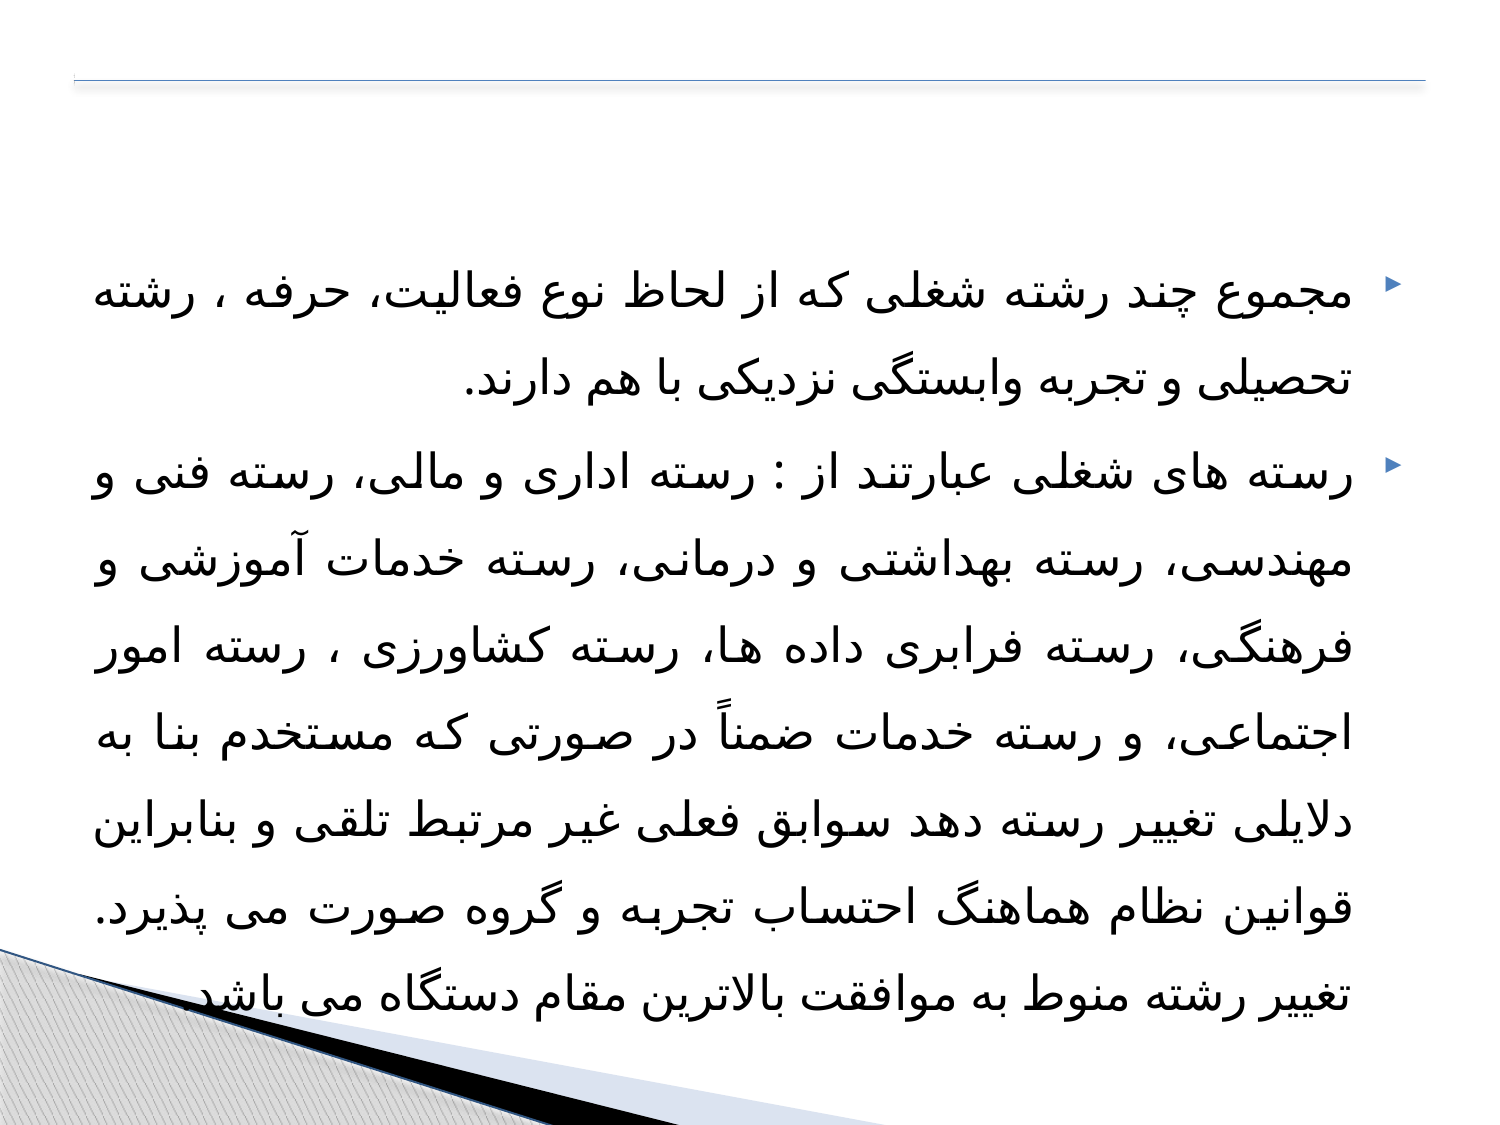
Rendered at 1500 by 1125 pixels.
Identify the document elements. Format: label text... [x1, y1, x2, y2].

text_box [74, 44, 1426, 188]
list مجموع چند رشته شغلی که از لحاظ نوع فعالیت، حرفه ، رشته تحصیلی و تجربه وابستگی نزدیکی با هم دارند. رسته های شغلی عبارتند از : رسته اداری و مالی، رسته فنی و مهندسی، رسته بهداشتی و درمانی، رسته خدمات آموزشی و فرهنگی، رسته فرابری داده ها، رسته کشاورزی ، رسته امور اجتماعی، و رسته خدمات ضمناً در صورتی که مستخدم بنا به دلایلی تغییر رسته دهد سوابق فعلی غیر مرتبط تلقی و بنابراین قوانین نظام هماهنگ احتساب تجربه و گروه صورت می پذیرد. تغییر رشته منوط به موافقت بالاترین مقام دستگاه می باشد. [75, 222, 1425, 1043]
